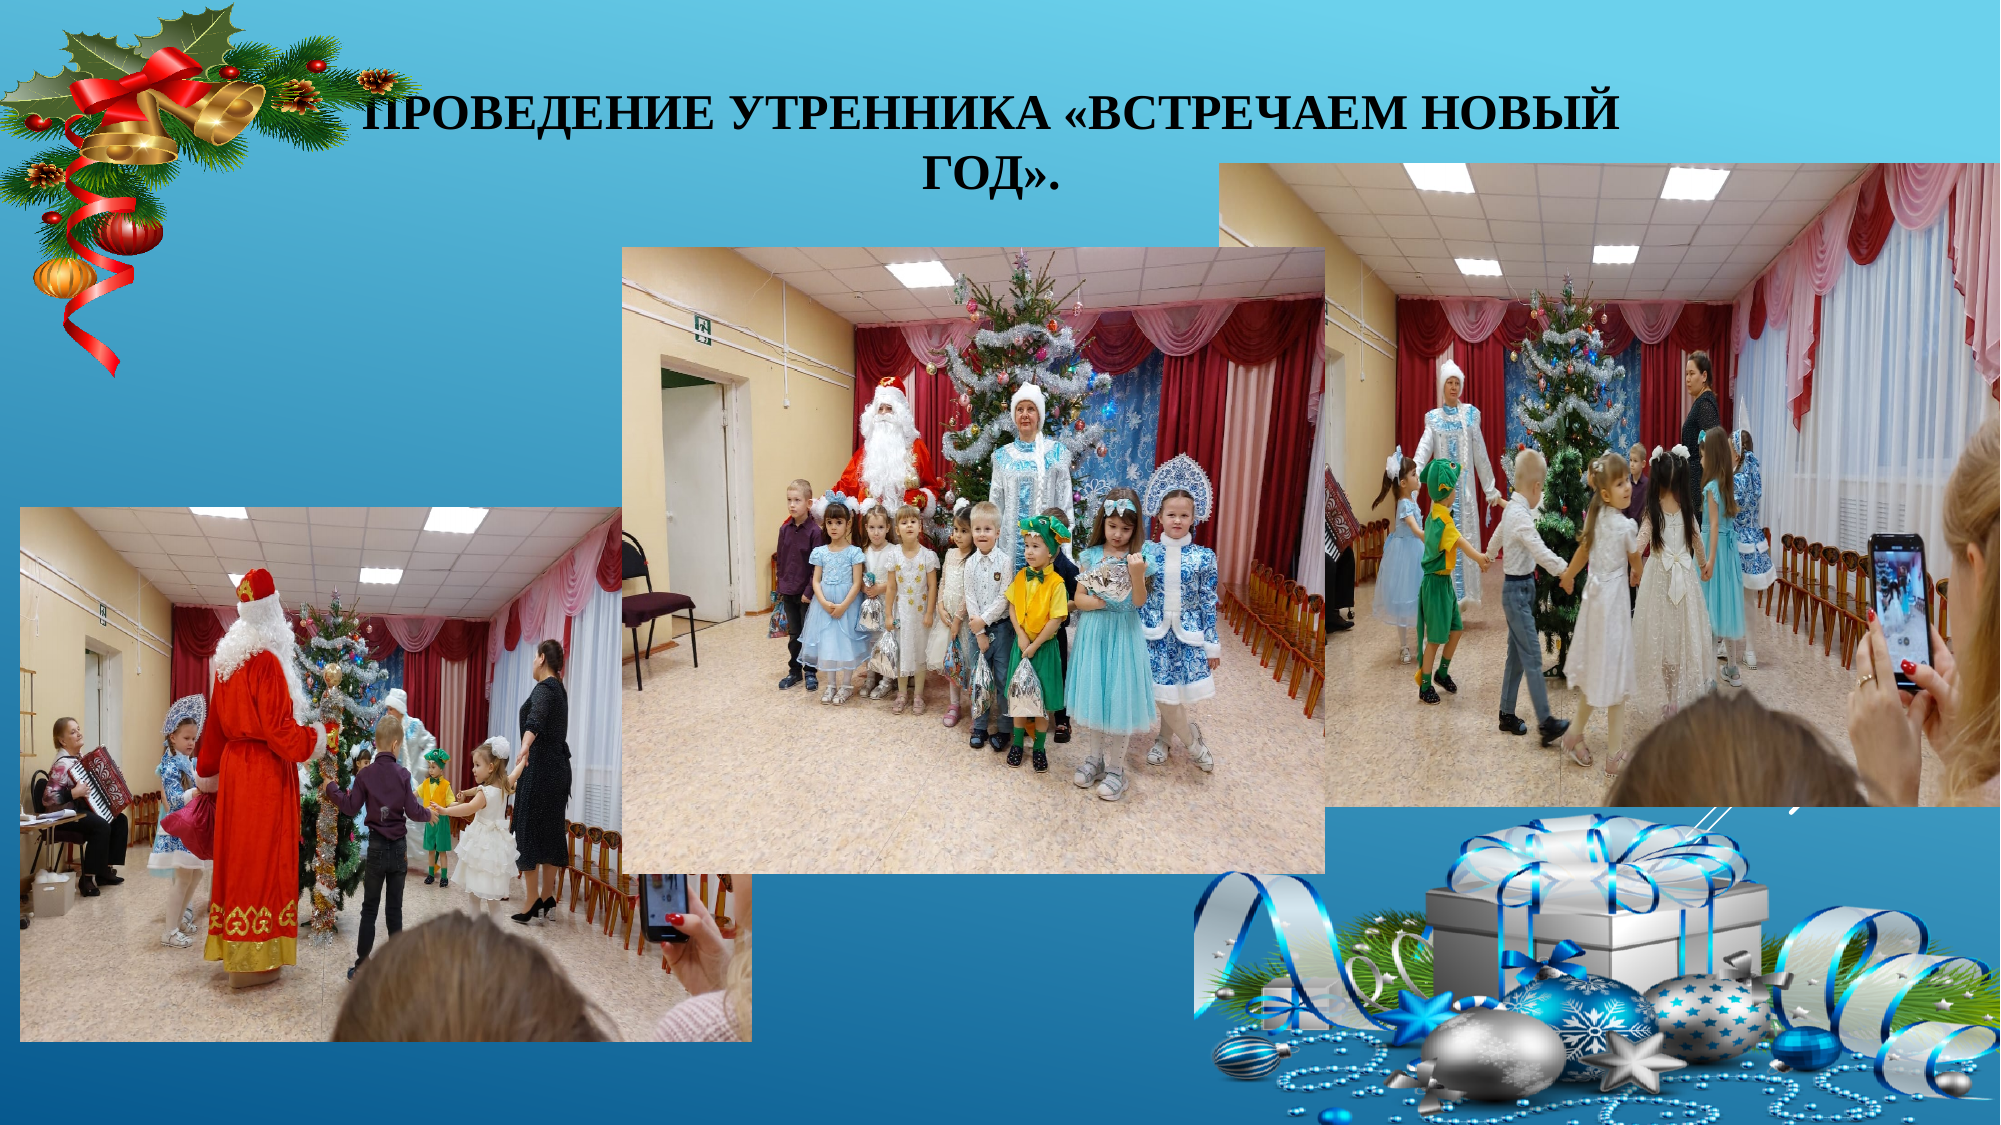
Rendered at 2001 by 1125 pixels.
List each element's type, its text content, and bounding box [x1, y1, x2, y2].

title Проведение утренника «Встречаем Новый год». [427, 50, 1692, 228]
picture [0, 0, 427, 381]
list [1218, 163, 2000, 629]
picture [622, 247, 2000, 1125]
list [20, 507, 753, 1043]
